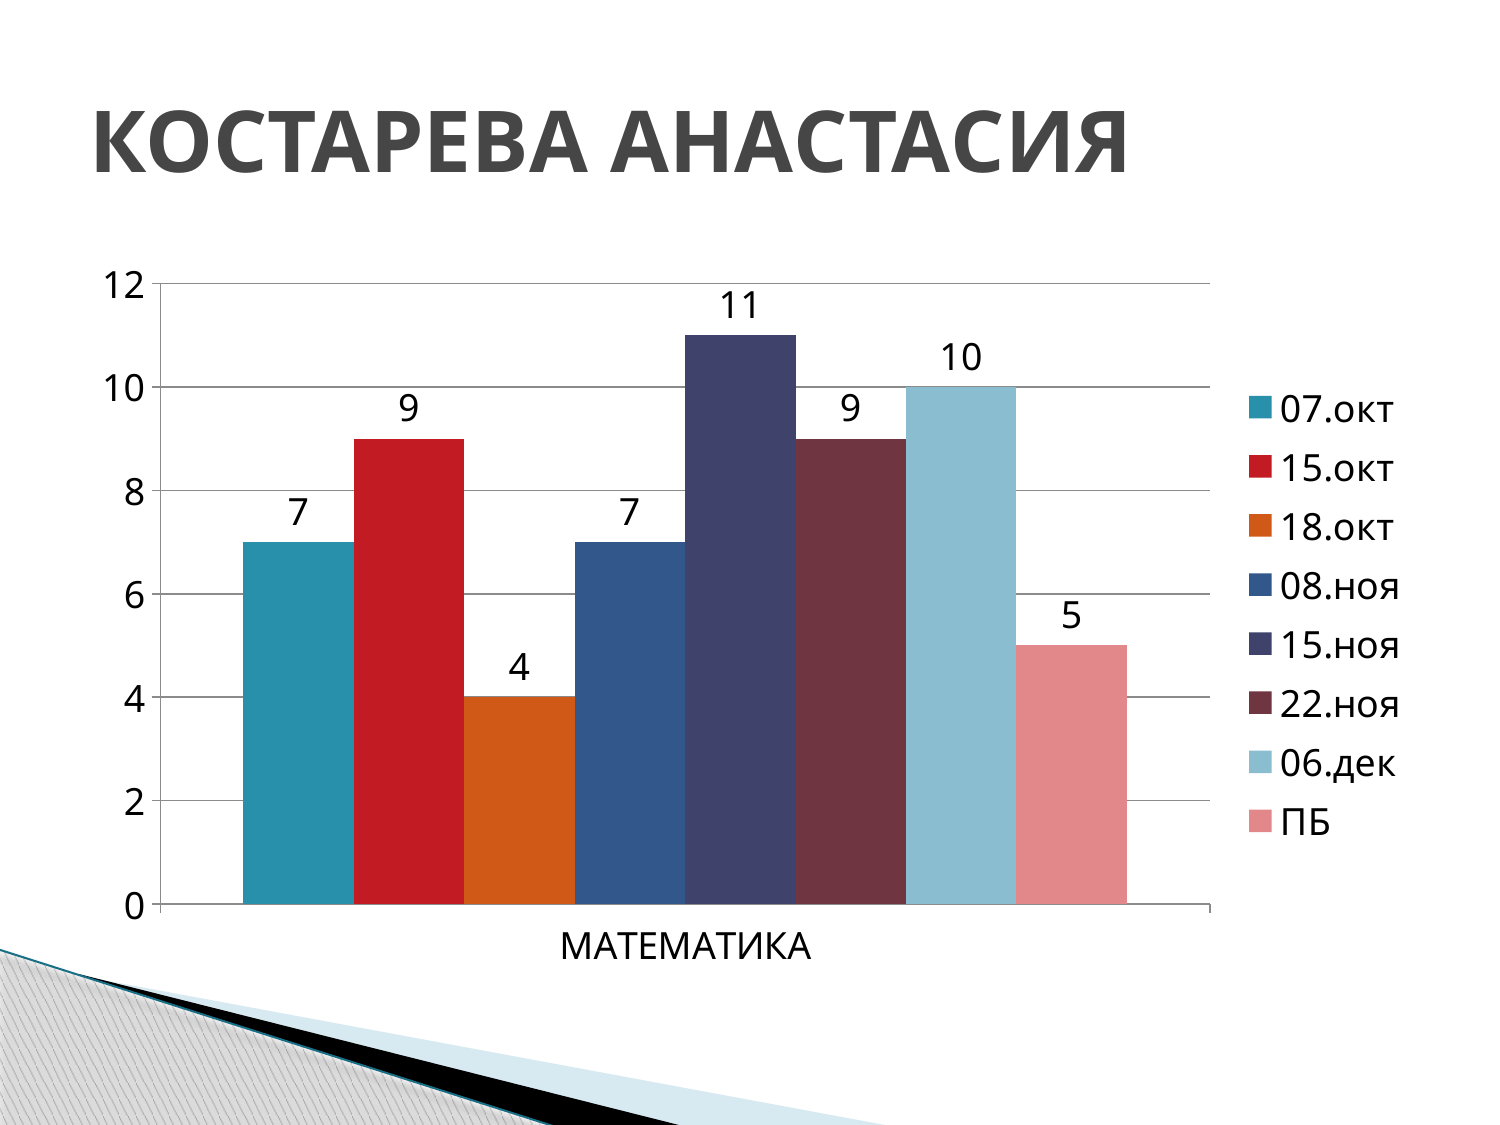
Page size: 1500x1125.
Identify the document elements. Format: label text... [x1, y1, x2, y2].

chart [74, 242, 1426, 986]
title КОСТАРЕВА АНАСТАСИЯ [75, 45, 1425, 233]
